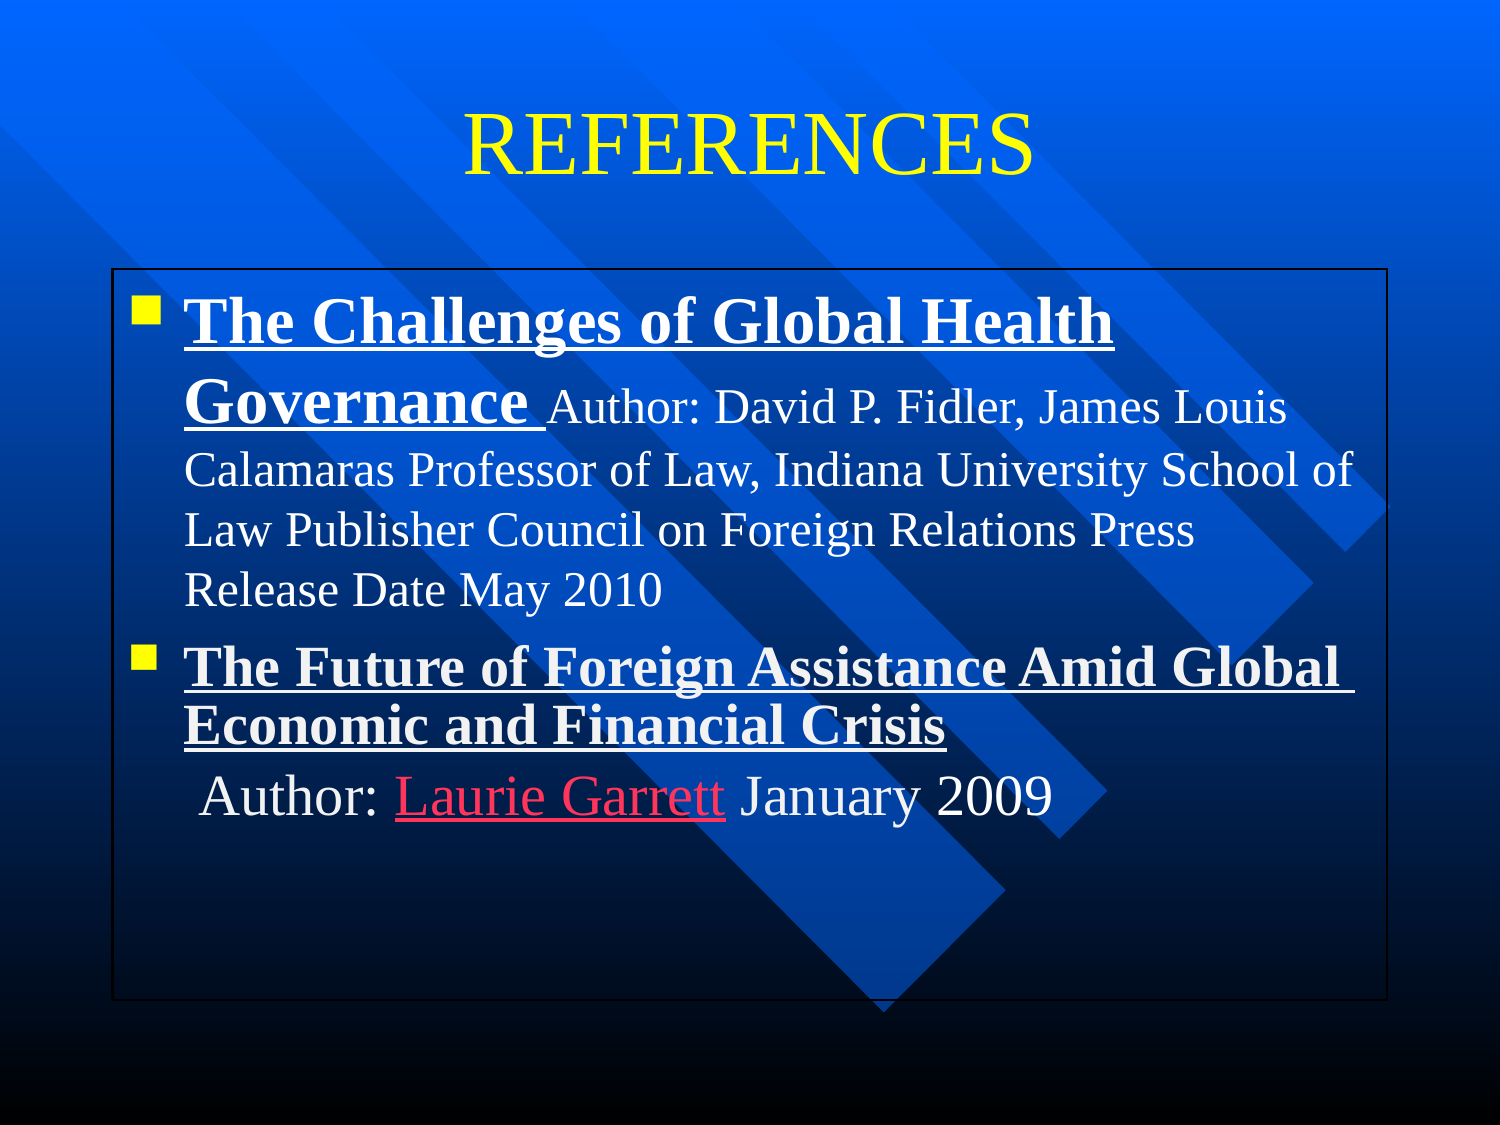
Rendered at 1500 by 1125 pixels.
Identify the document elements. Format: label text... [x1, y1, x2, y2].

list The Challenges of Global Health Governance Author: David P. Fidler, James Louis Calamaras Professor of Law, Indiana University School of Law Publisher Council on Foreign Relations Press Release Date May 2010 The Future of Foreign Assistance Amid Global Economic and Financial Crisis Author: Laurie Garrett January 2009 [111, 268, 1388, 1001]
title REFERENCES [112, 37, 1388, 238]
